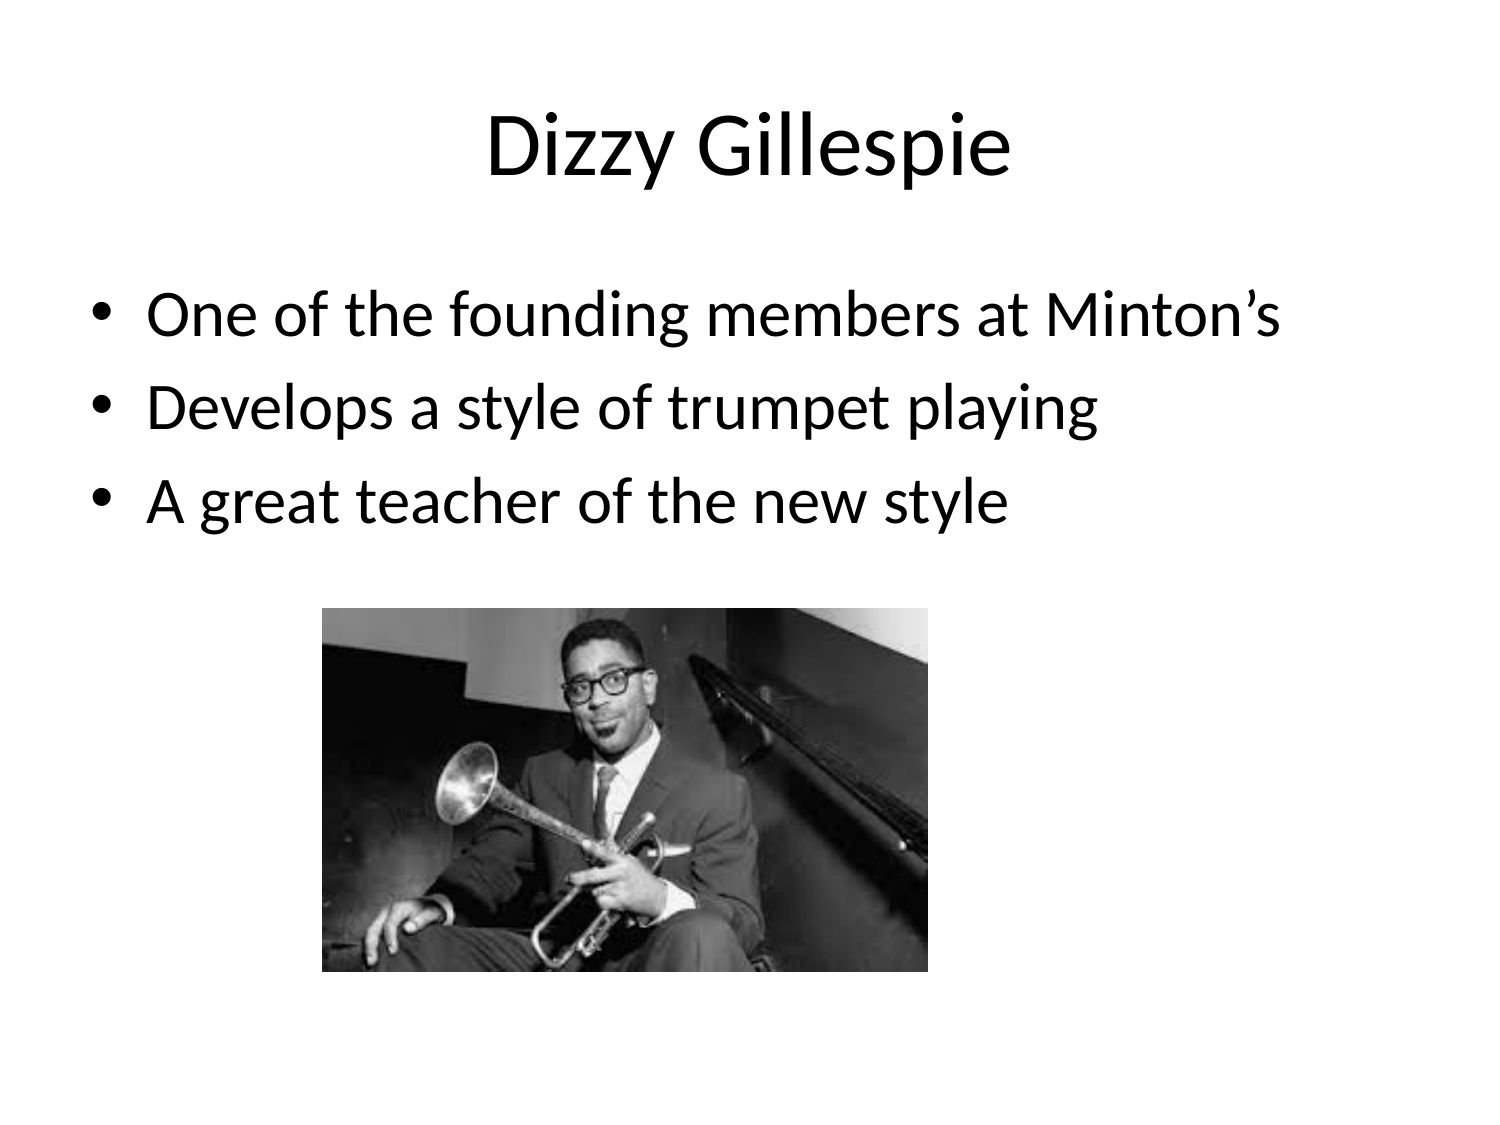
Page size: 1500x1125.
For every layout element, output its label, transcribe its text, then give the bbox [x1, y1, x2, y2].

title Dizzy Gillespie [75, 45, 1425, 233]
list One of the founding members at Minton’s Develops a style of trumpet playing A great teacher of the new style [75, 262, 1425, 1005]
picture [322, 608, 928, 972]
